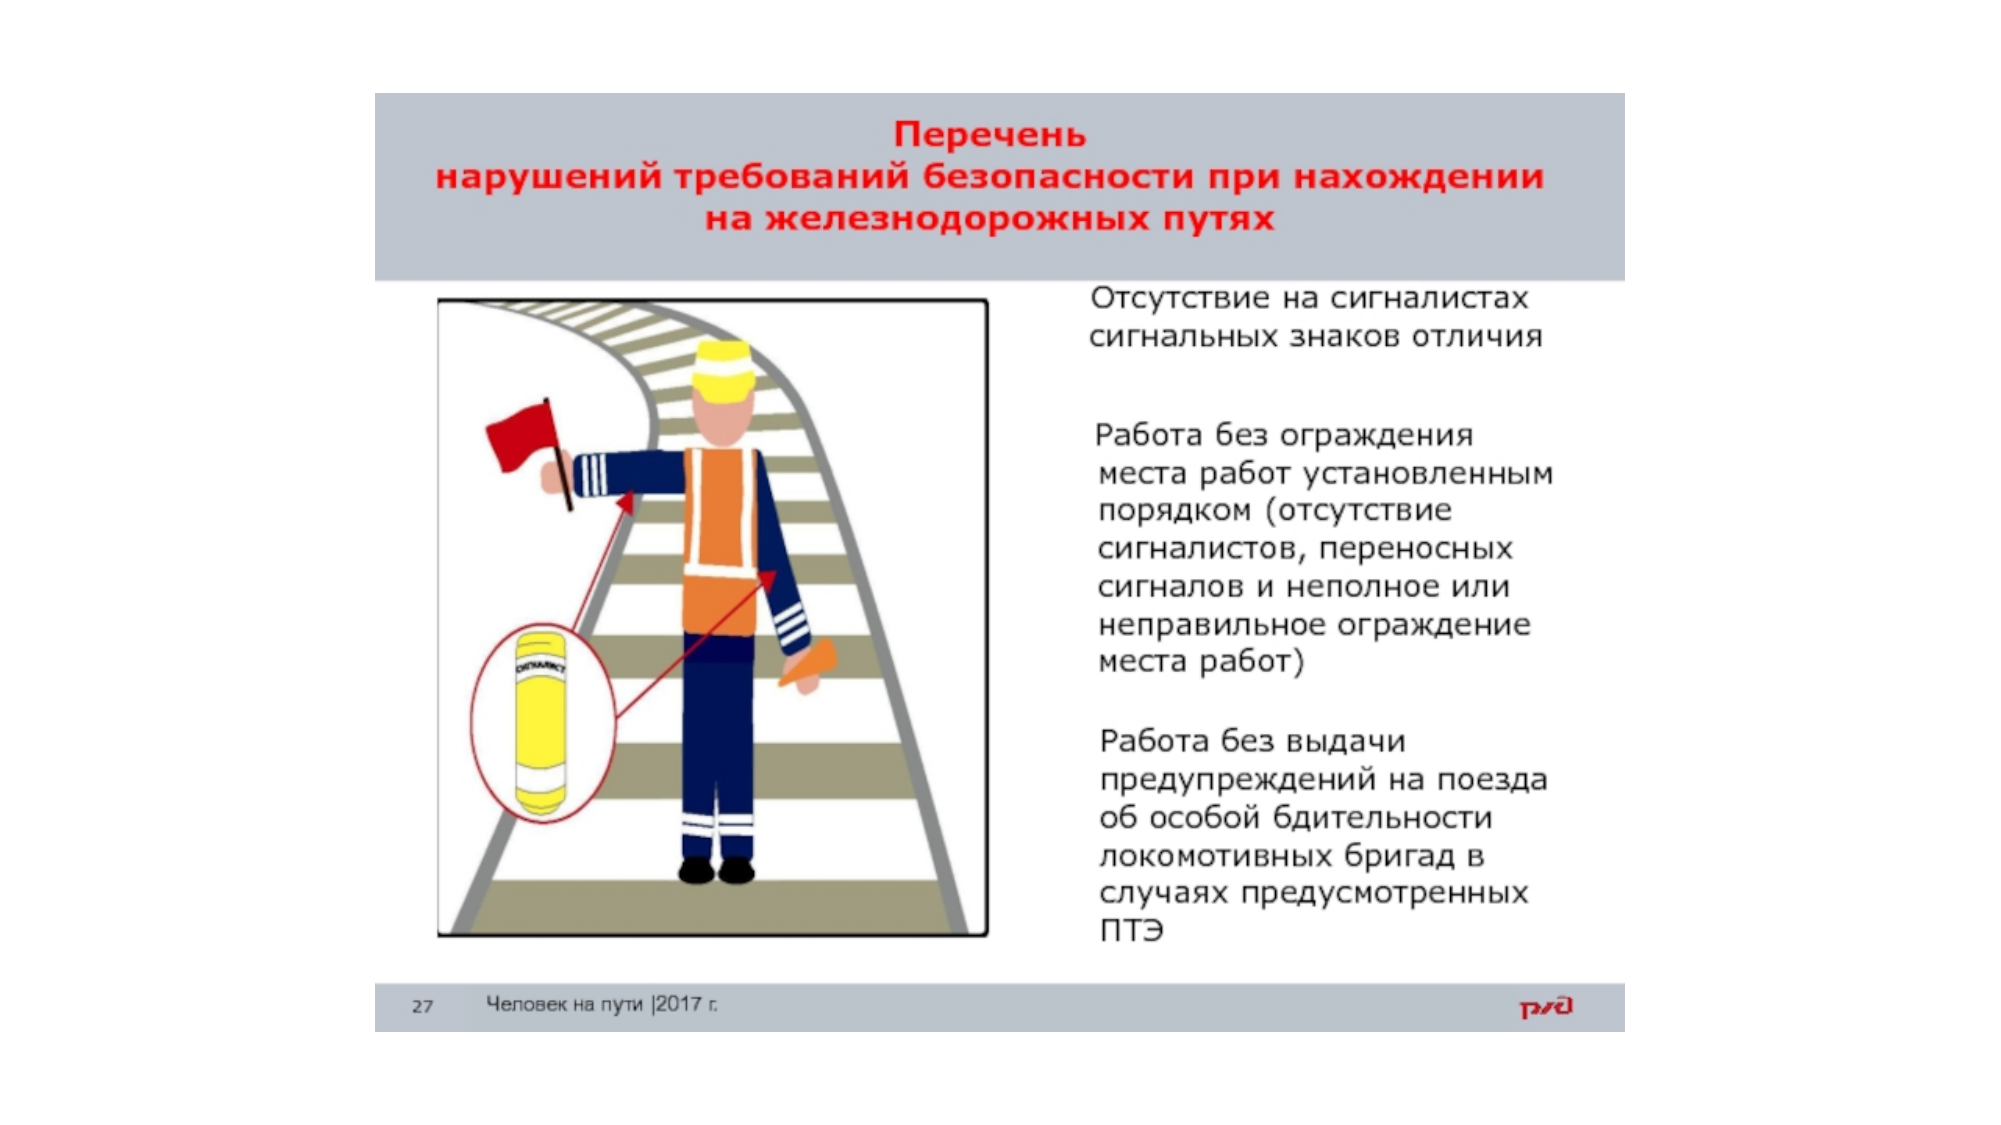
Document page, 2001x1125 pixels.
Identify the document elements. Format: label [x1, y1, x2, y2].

picture [374, 93, 1625, 1032]
